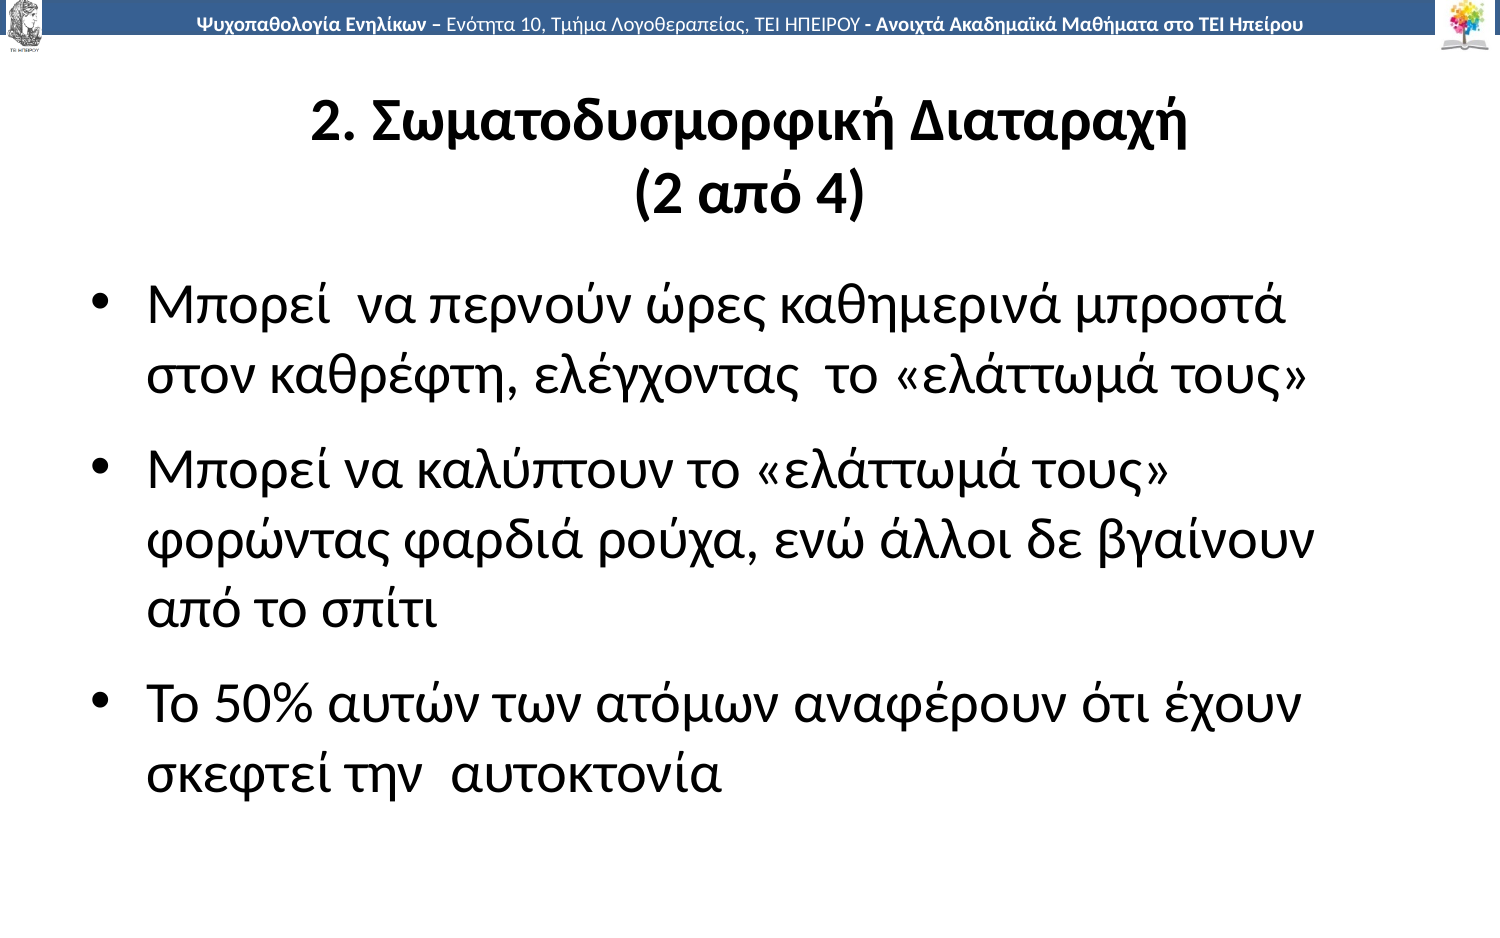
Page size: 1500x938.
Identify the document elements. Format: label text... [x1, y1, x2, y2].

list Μπορεί να περνούν ώρες καθημερινά μπροστά στον καθρέφτη, ελέγχοντας το «ελάττωμά τους» Μπορεί να καλύπτουν το «ελάττωμά τους» φορώντας φαρδιά ρούχα, ενώ άλλοι δε βγαίνουν από το σπίτι Το 50% αυτών των ατόμων αναφέρουν ότι έχουν σκεφτεί την αυτοκτονία [75, 257, 1425, 838]
title 2. Σωματοδυσμορφική Διαταραχή (2 από 4) [75, 70, 1425, 235]
picture [1435, 0, 1495, 52]
picture [6, 0, 42, 54]
